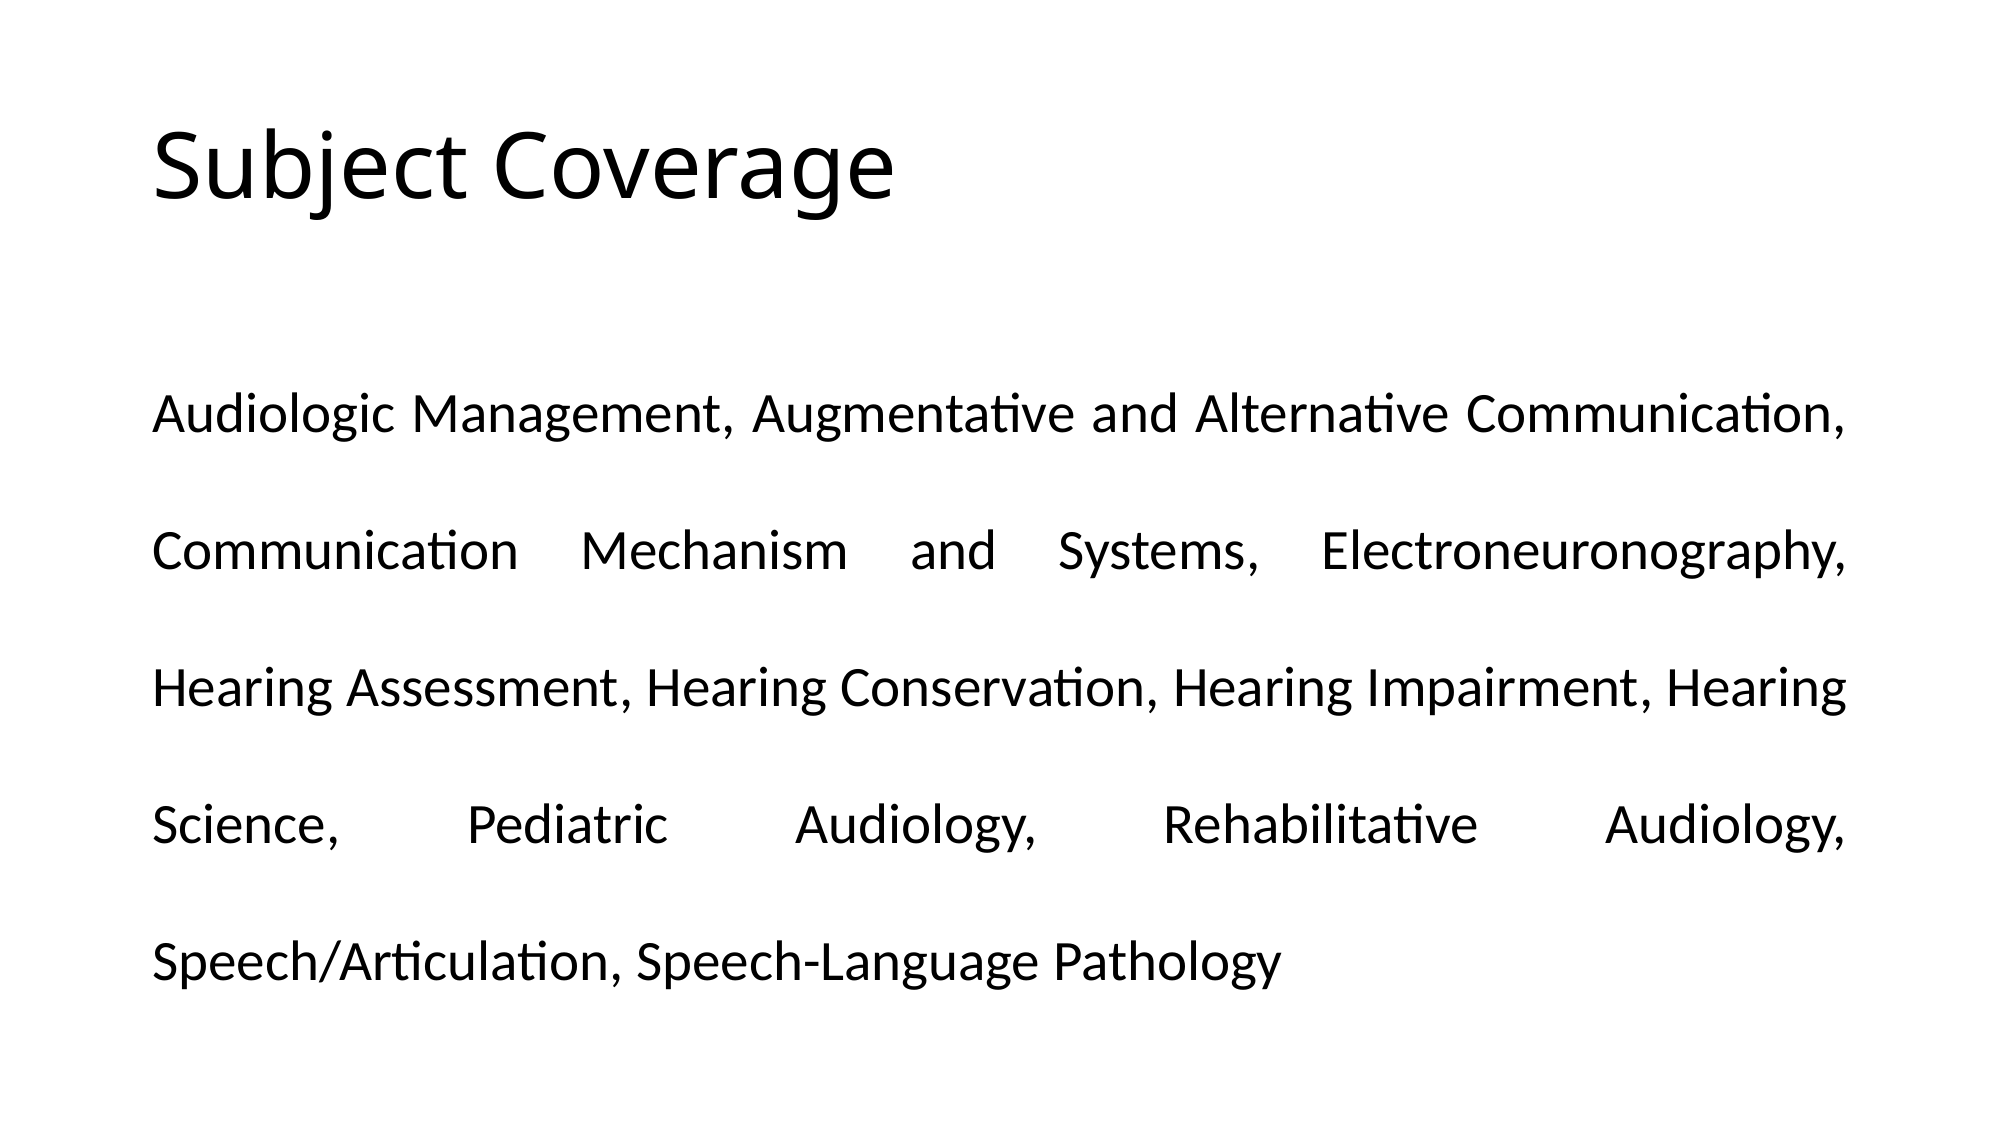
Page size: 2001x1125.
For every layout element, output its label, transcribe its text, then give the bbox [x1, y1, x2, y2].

title Subject Coverage [137, 59, 1863, 278]
list Audiologic Management, Augmentative and Alternative Communication, Communication Mechanism and Systems, Electroneuronography, Hearing Assessment, Hearing Conservation, Hearing Impairment, Hearing Science, Pediatric Audiology, Rehabilitative Audiology, Speech/Articulation, Speech-Language Pathology [137, 299, 1863, 1014]
